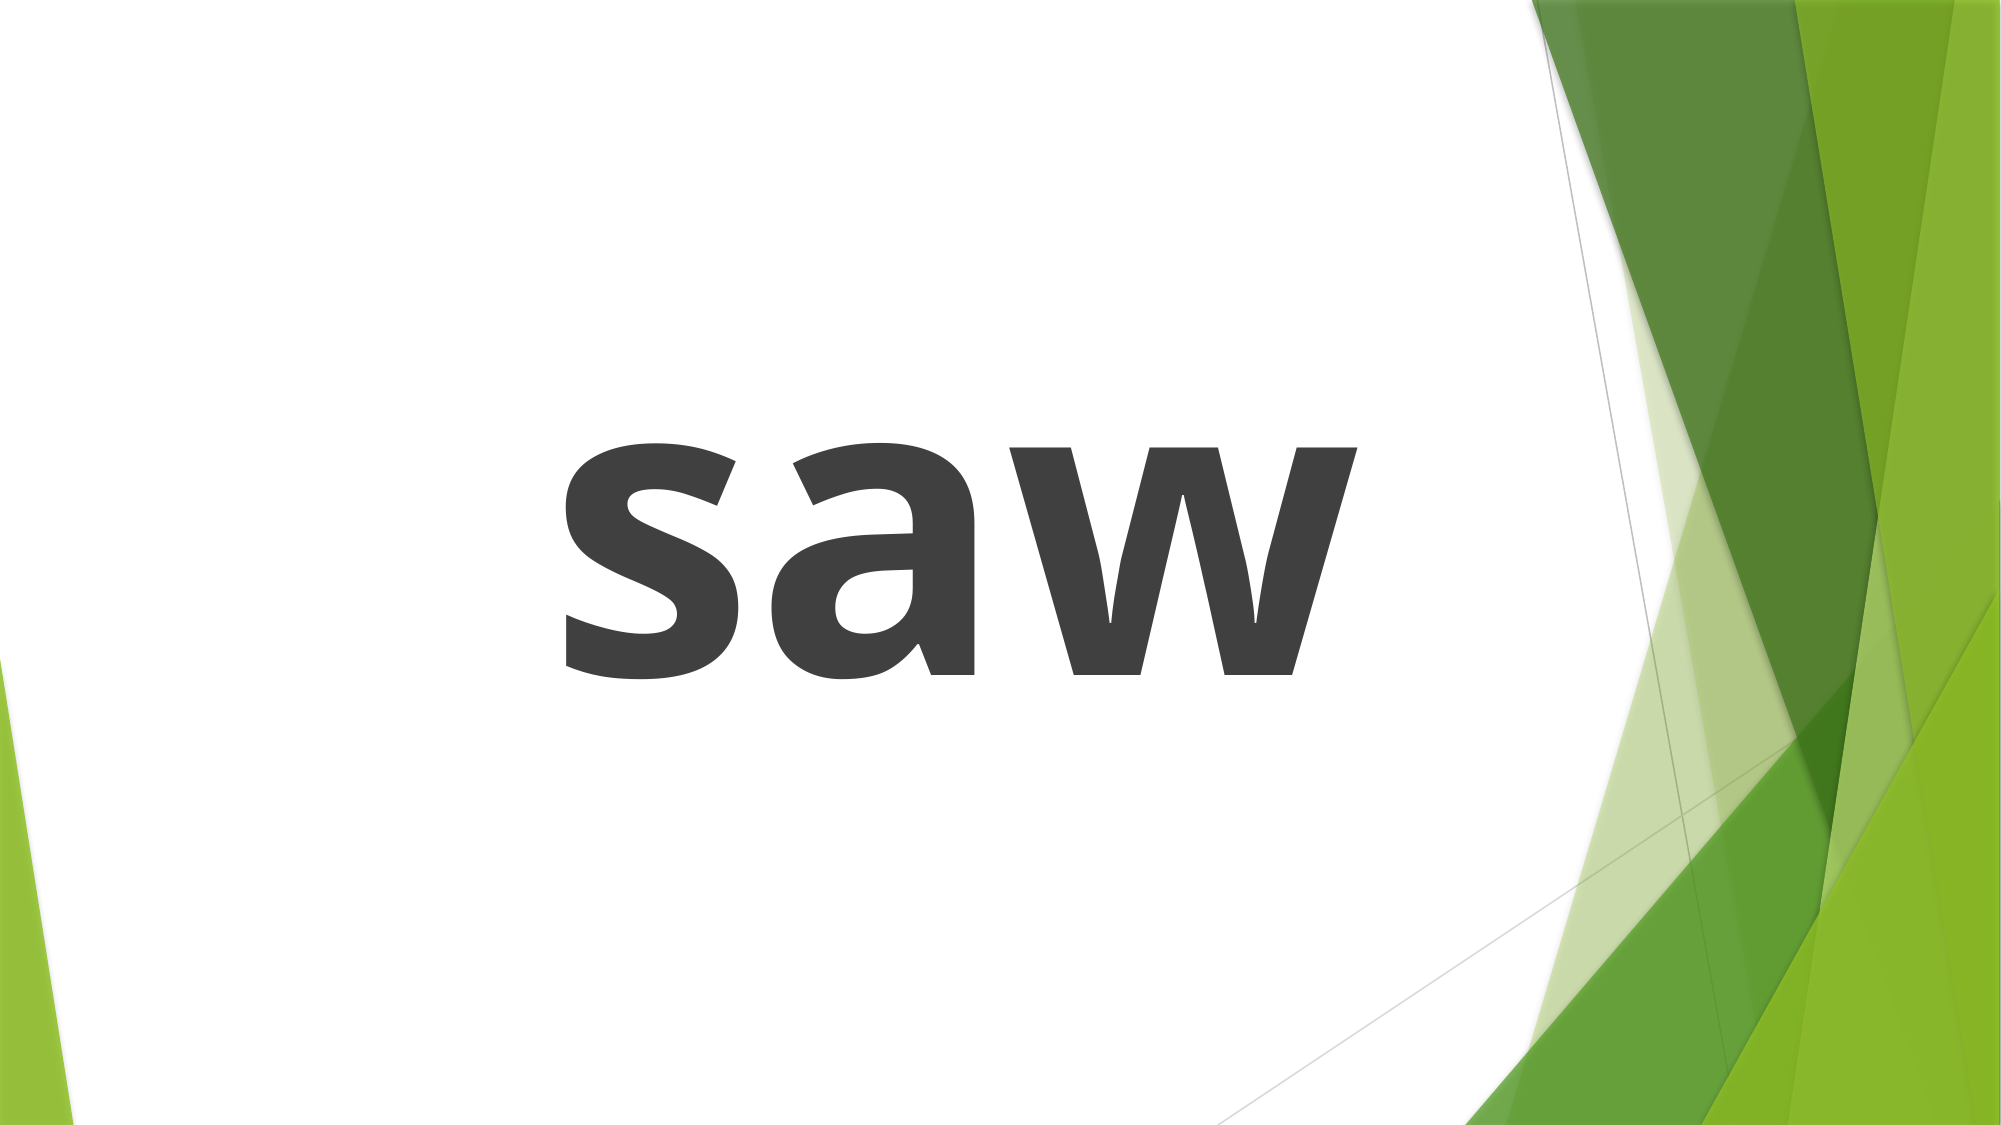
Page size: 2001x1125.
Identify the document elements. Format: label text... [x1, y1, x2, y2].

list saw [250, 250, 1661, 888]
